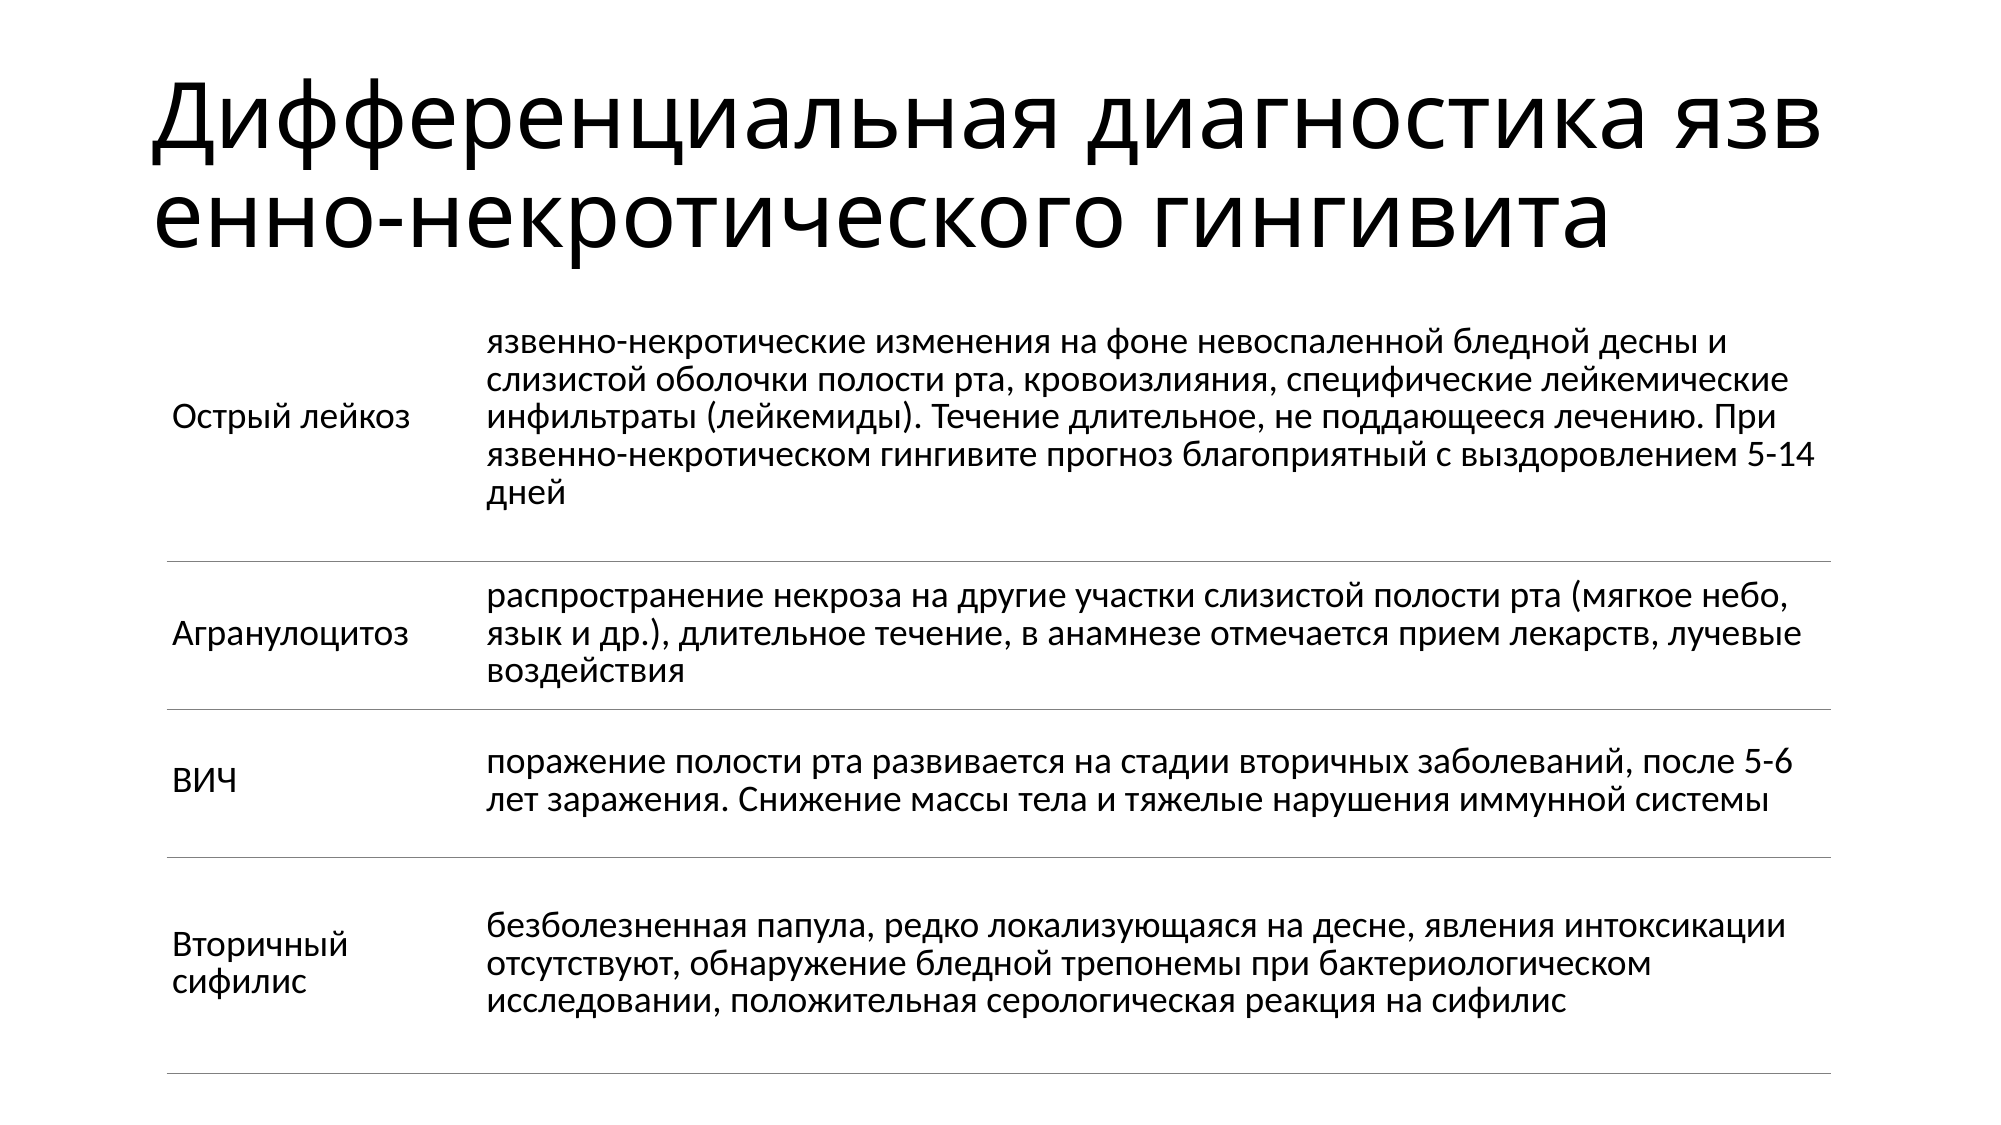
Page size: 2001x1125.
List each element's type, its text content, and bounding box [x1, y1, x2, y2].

table_header язвенно-некротические изменения на фоне невоспаленной бледной десны и слизистой оболочки полости рта, кровоизлияния, специфические лейкемические инфильтраты (лейкемиды). Течение длительное, не поддающееся лечению. При язвенно-некротическом гингивите прогноз благоприятный с выздоровлением 5-14 дней [481, 277, 1831, 561]
table_cell поражение полости рта развивается на стадии вторичных заболеваний, после 5-6 лет заражения. Снижение массы тела и тяжелые нарушения иммунной системы [481, 710, 1831, 857]
table_cell Вторичный сифилис [167, 858, 481, 1073]
table_cell распространение некроза на другие участки слизистой полости рта (мягкое небо, язык и др.), длительное течение, в анамнезе отмечается прием лекарств, лучевые воздействия [481, 562, 1831, 709]
table_cell ВИЧ [167, 710, 481, 857]
table_header Острый лейкоз [167, 277, 481, 561]
table_cell безболезненная папула, редко локализующаяся на десне, явления интоксикации отсутствуют, обнаружение бледной трепонемы при бактериологическом исследовании, положительная серологическая реакция на сифилис [481, 858, 1831, 1073]
title Дифференциальная диагностика язвенно-некротического гингивита [137, 59, 1863, 278]
table_cell Агранулоцитоз [167, 562, 481, 709]
